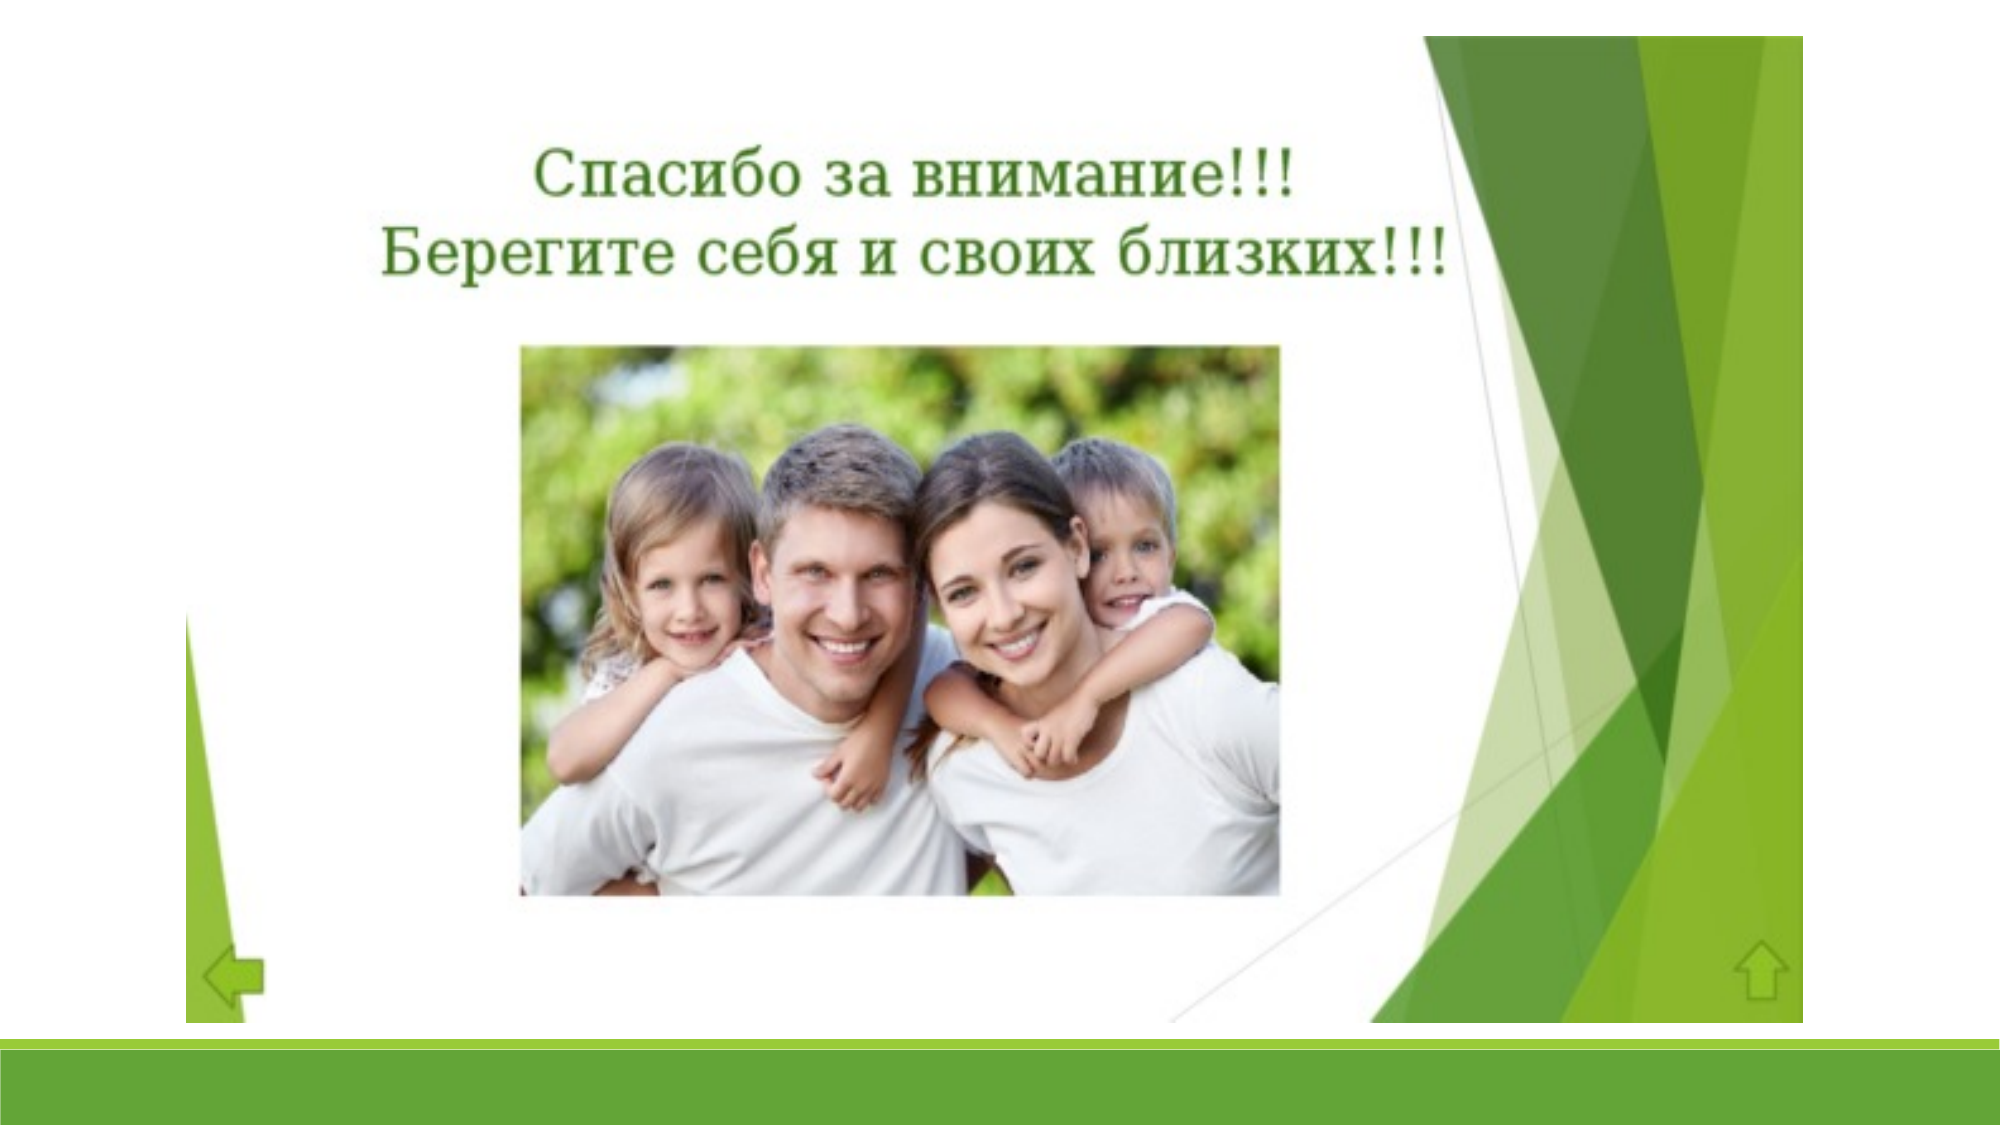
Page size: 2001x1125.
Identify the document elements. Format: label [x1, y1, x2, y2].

picture [185, 35, 1803, 1023]
